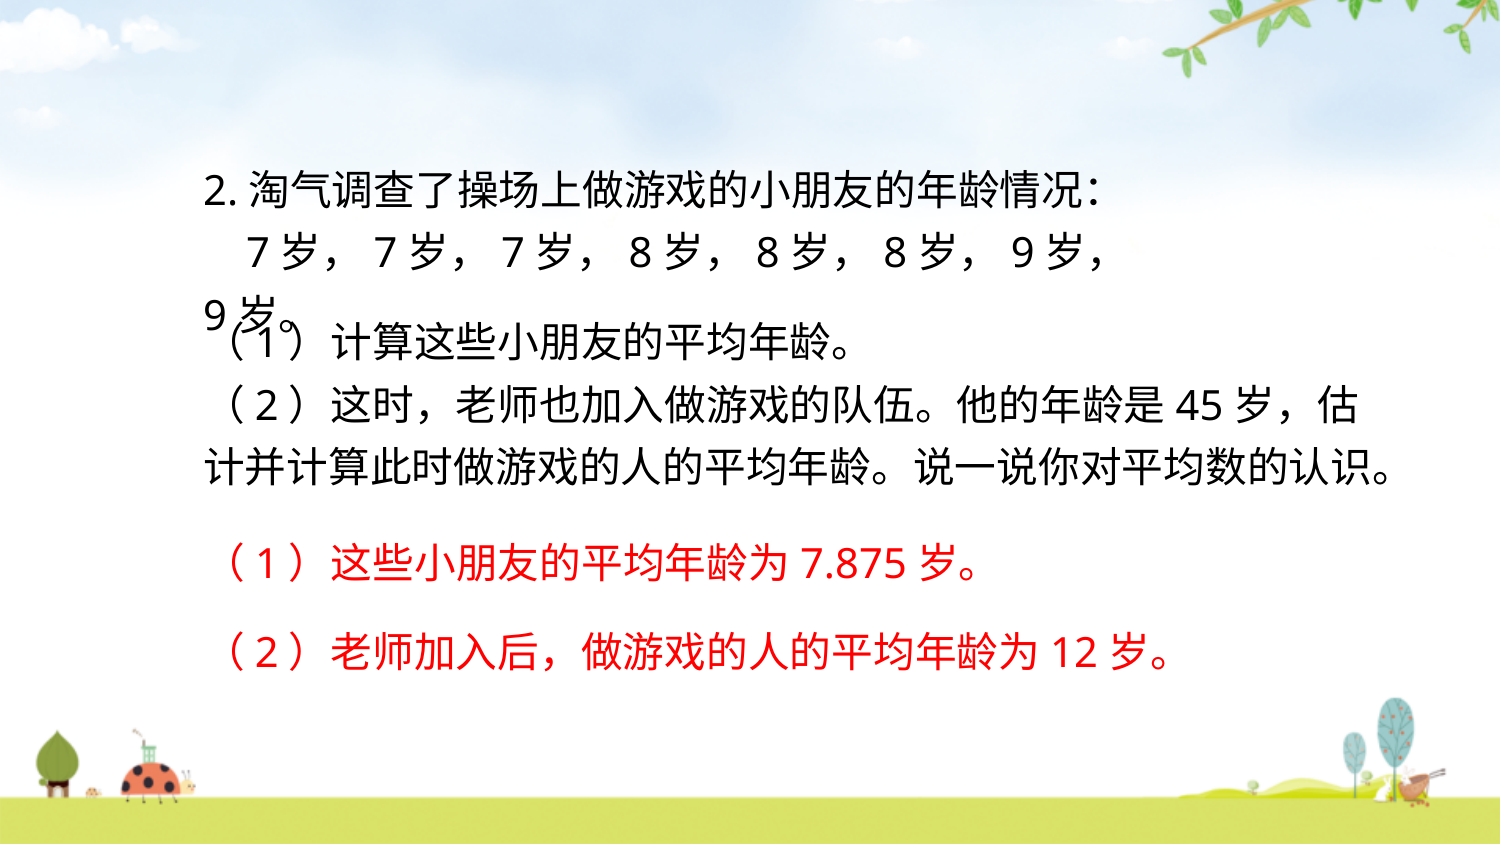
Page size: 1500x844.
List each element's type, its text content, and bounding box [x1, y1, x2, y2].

text_box （2）老师加入后，做游戏的人的平均年龄为12岁。 [192, 620, 1216, 682]
text_box （1）这些小朋友的平均年龄为7.875岁。 [192, 531, 997, 593]
text_box 2.淘气调查了操场上做游戏的小朋友的年龄情况： 7岁，7岁，7岁，8岁，8岁，8岁，9岁，9岁。 [192, 145, 1170, 297]
picture [0, 0, 1500, 844]
text_box （1）计算这些小朋友的平均年龄。 （2）这时，老师也加入做游戏的队伍。他的年龄是45岁，估计并计算此时做游戏的人的平均年龄。说一说你对平均数的认识。 [192, 297, 1384, 497]
